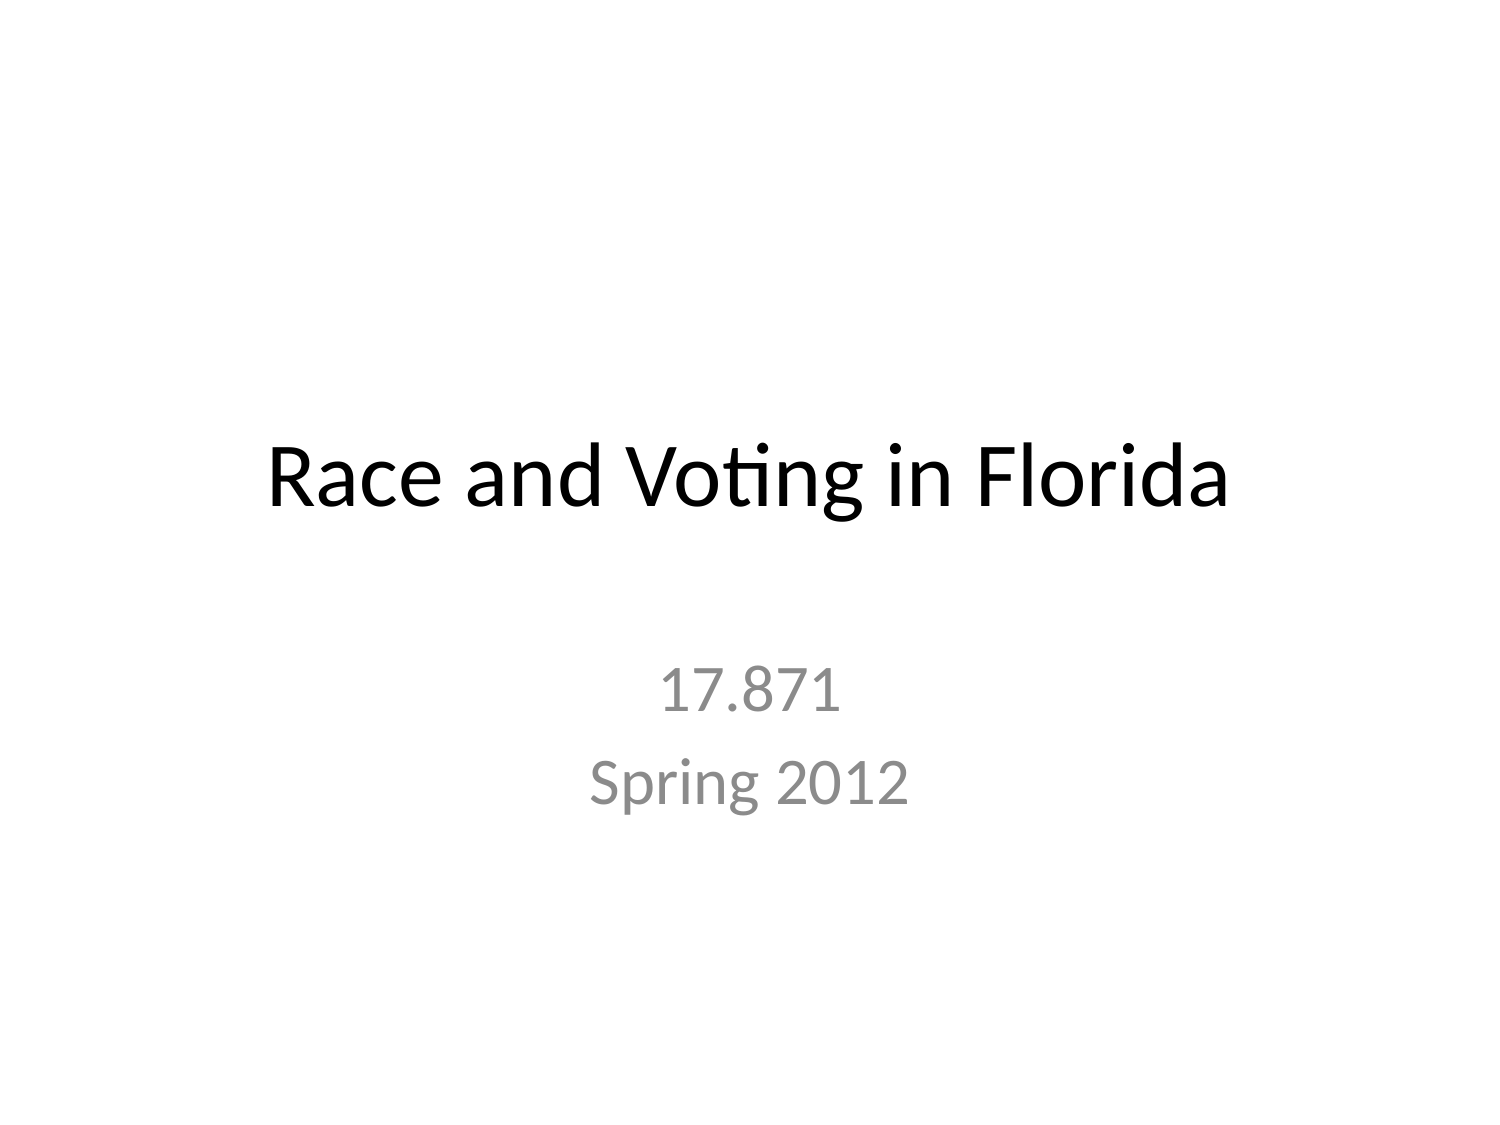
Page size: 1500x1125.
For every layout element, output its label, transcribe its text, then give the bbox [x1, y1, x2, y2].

title Race and Voting in Florida [112, 349, 1388, 591]
subtitle 17.871 Spring 2012 [225, 637, 1275, 925]
